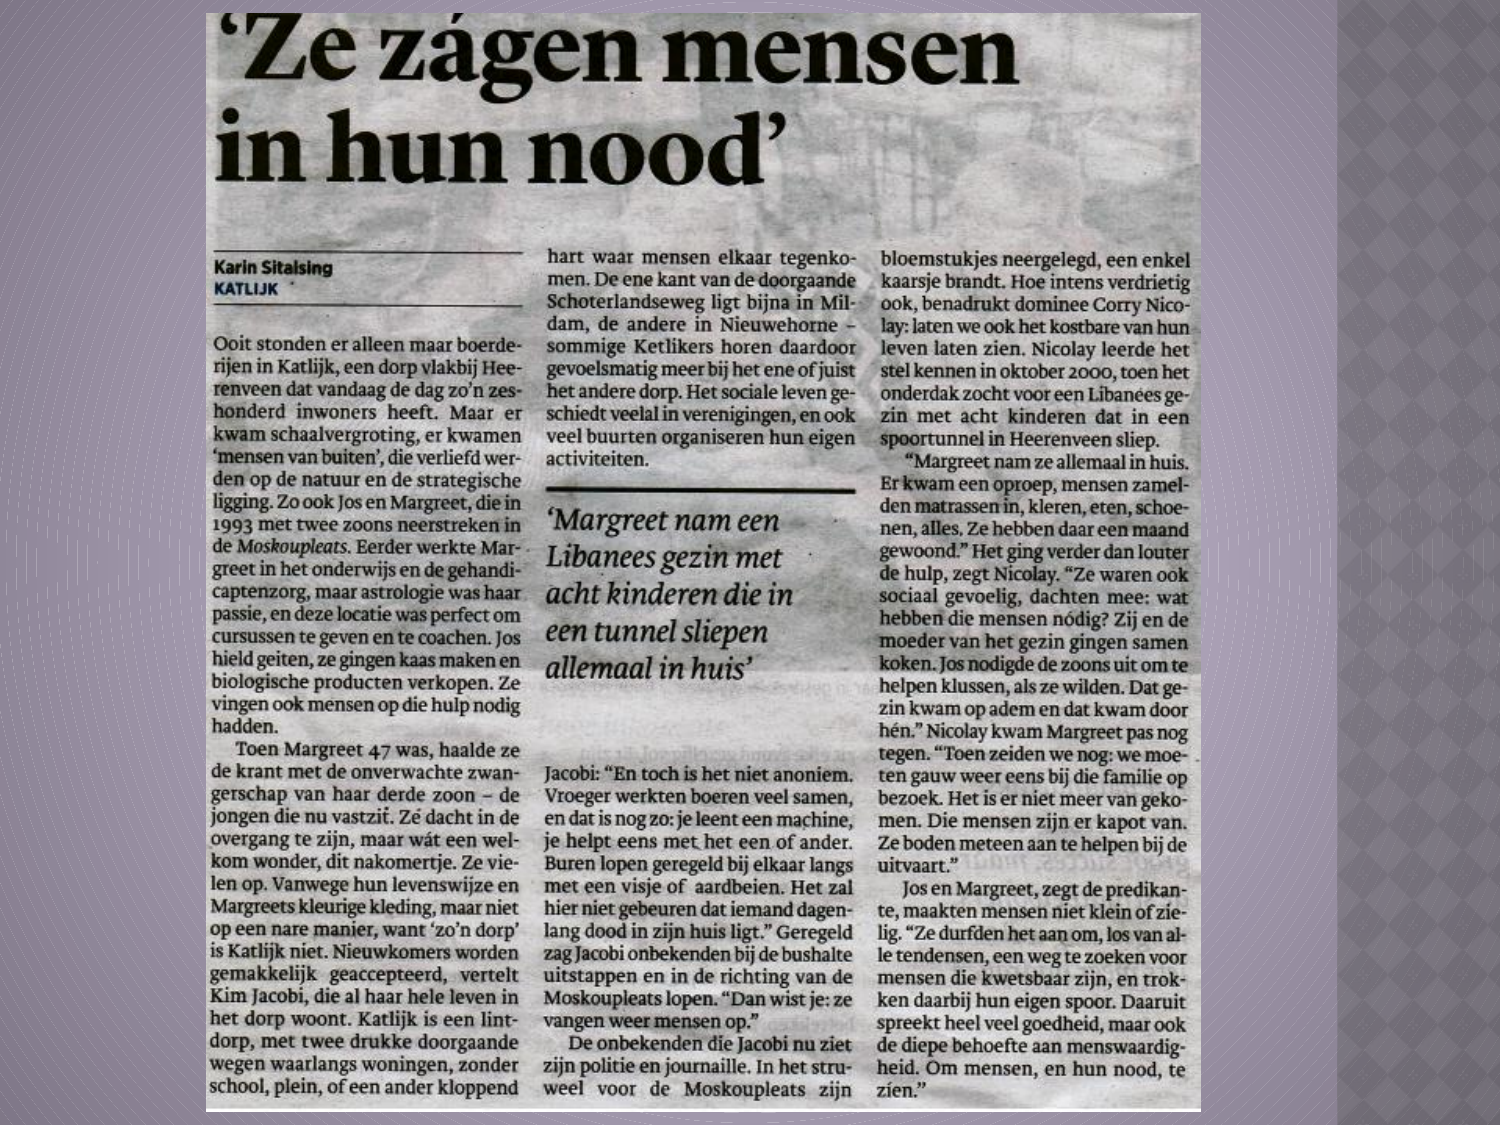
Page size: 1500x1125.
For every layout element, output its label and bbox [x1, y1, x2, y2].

picture [206, 12, 1201, 1113]
